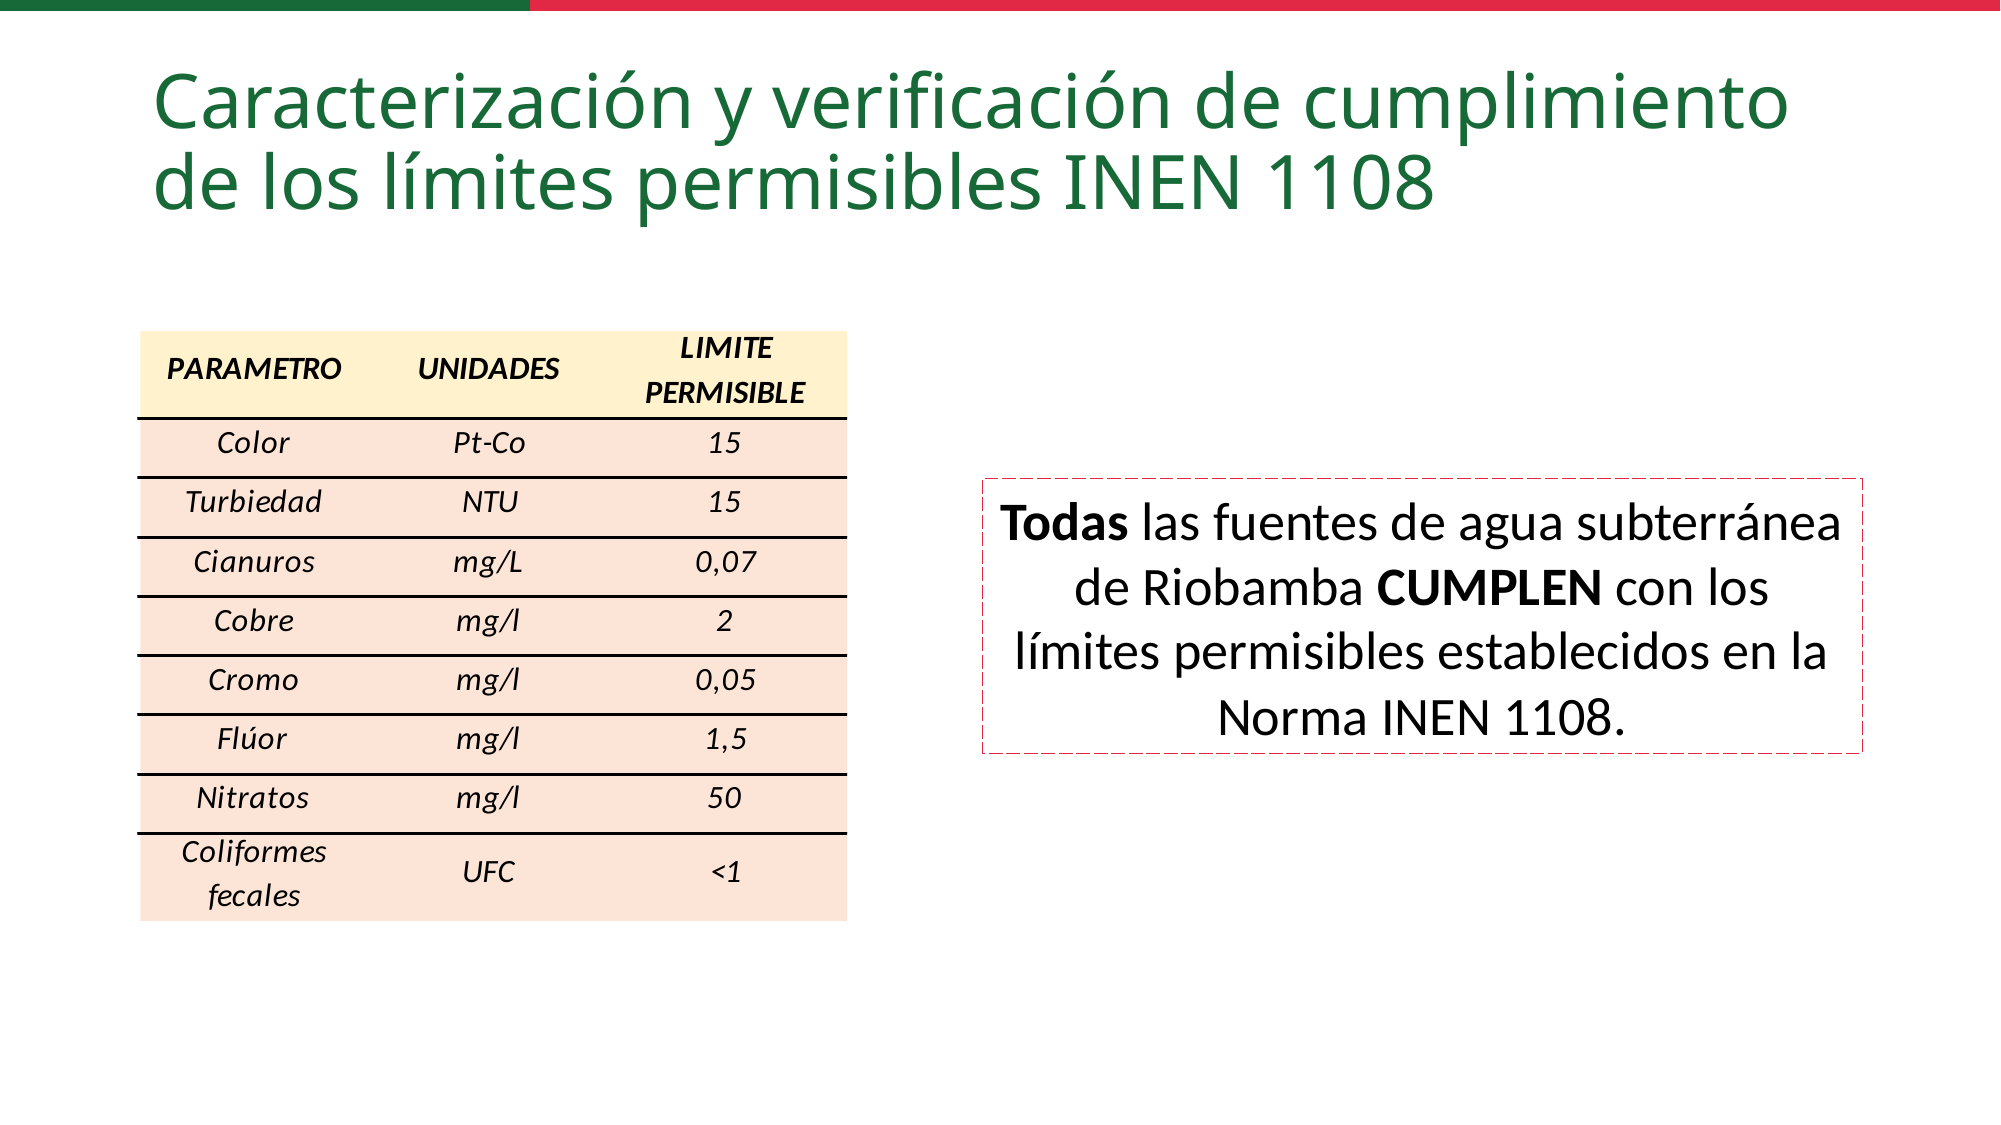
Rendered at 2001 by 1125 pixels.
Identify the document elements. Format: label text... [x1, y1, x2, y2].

text_box Todas las fuentes de agua subterránea de Riobamba CUMPLEN con los límites permisibles establecidos en la Norma INEN 1108. [982, 478, 1863, 754]
picture [137, 331, 848, 924]
title Caracterización y verificación de cumplimiento de los límites permisibles INEN 1108 [137, 36, 1863, 254]
